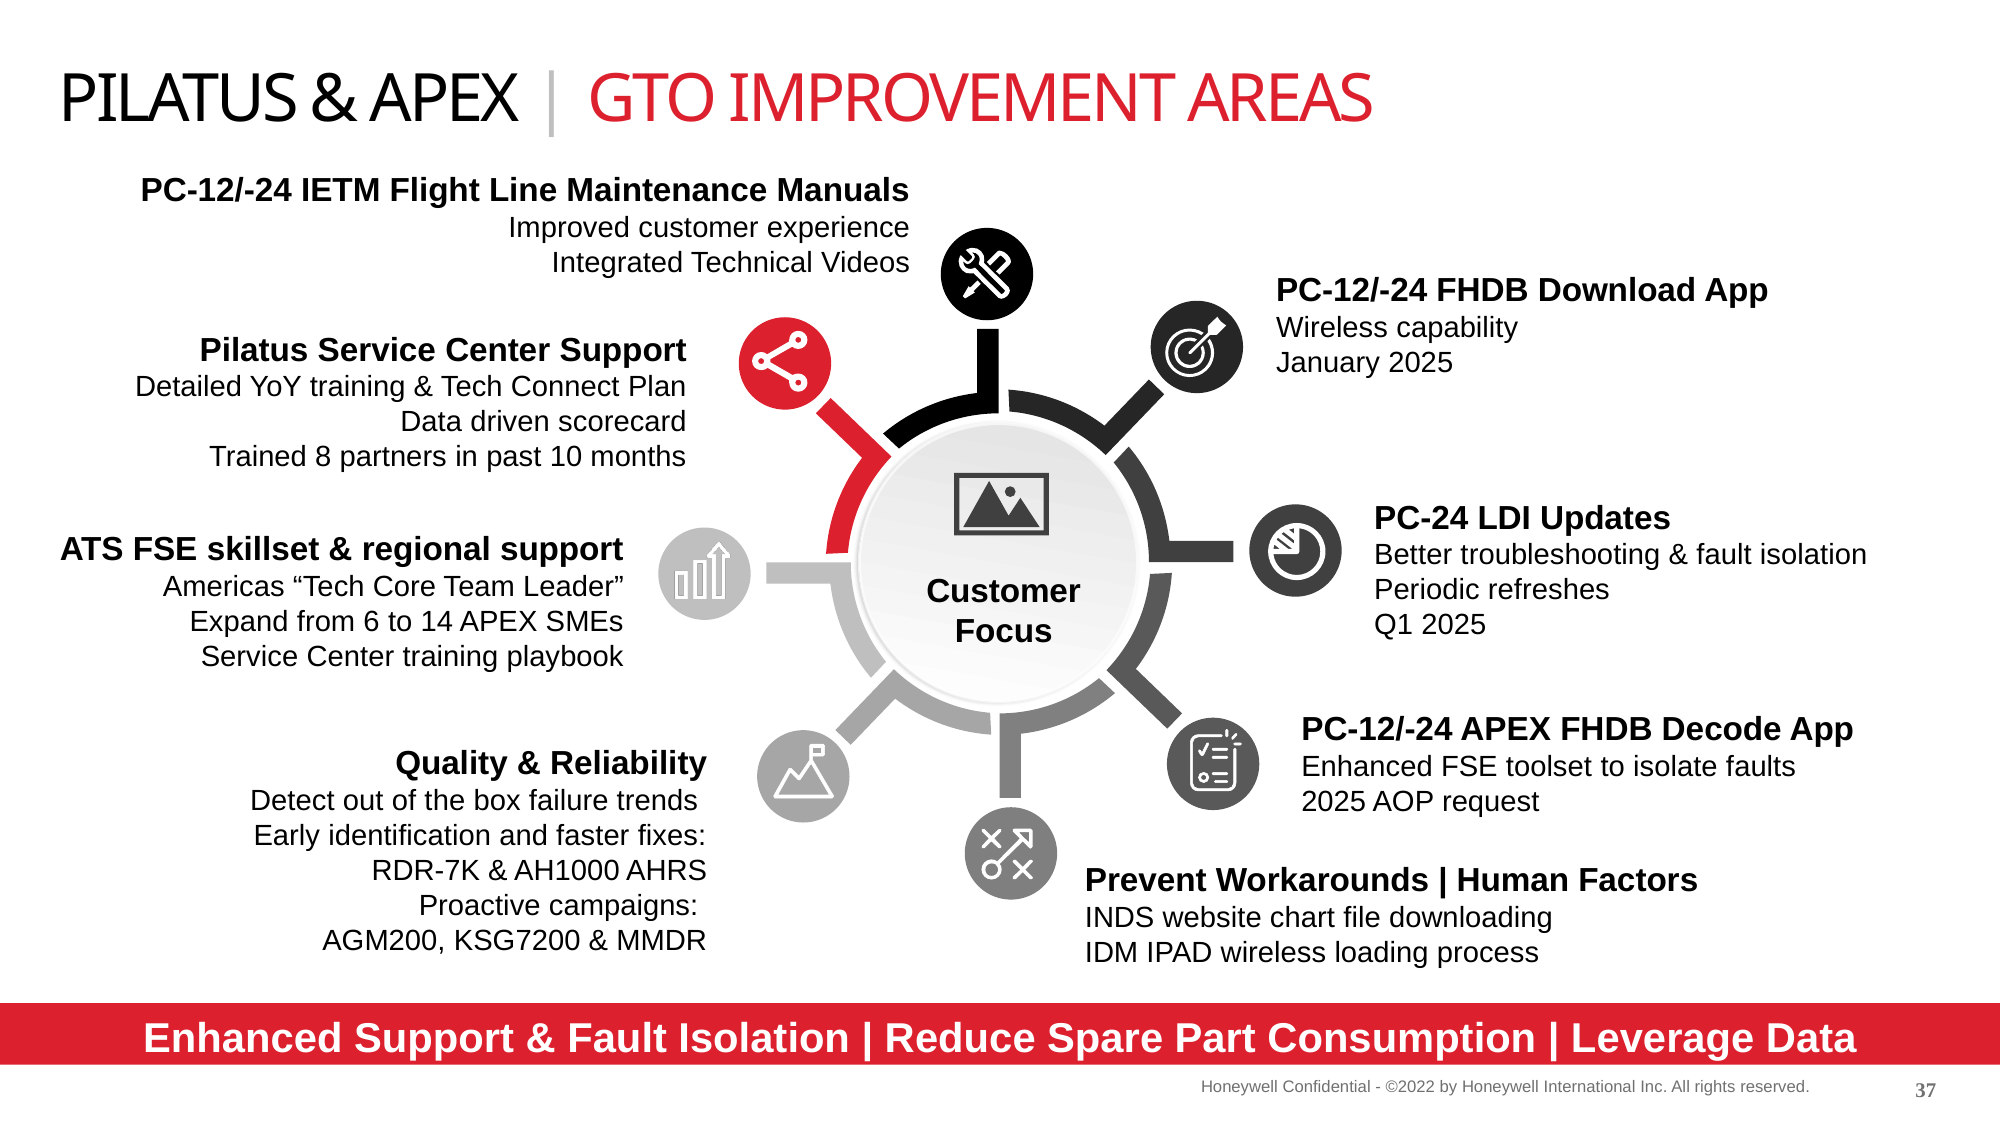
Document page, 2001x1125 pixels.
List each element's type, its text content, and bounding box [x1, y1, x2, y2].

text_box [958, 247, 1013, 299]
text_box PC-12/-24 IETM Flight Line Maintenance Manuals Improved customer experience Integrated Technical Videos [81, 160, 926, 286]
title Pilatus & APEX | GTO Improvement Areas [58, 70, 1937, 137]
text_box ATS FSE skillset & regional support Americas “Tech Core Team Leader” Expand from 6 to 14 APEX SMEs Service Center training playbook [35, 519, 639, 680]
picture [674, 542, 731, 599]
text_box PC-24 LDI Updates Better troubleshooting & fault isolation Periodic refreshes Q1 2025 [1359, 488, 1919, 648]
text_box PC-12/-24 APEX FHDB Decode App Enhanced FSE toolset to isolate faults 2025 AOP request [1342, 700, 1919, 825]
text_box Prevent Workarounds | Human Factors INDS website chart file downloading IDM IPAD wireless loading process [1069, 850, 1825, 976]
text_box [1161, 316, 1227, 381]
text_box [658, 227, 1342, 900]
text_box Enhanced Support & Fault Isolation | Reduce Spare Part Consumption | Leverage Data [0, 1003, 2000, 1065]
text_box Pilatus Service Center Support Detailed YoY training & Tech Connect Plan Data driven scorecard Trained 8 partners in past 10 months [50, 320, 658, 480]
text_box PC-12/-24 FHDB Download App Wireless capability January 2025 [1342, 260, 1796, 386]
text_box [1190, 729, 1242, 791]
text_box Quality & Reliability Detect out of the box failure trends Early identification and faster fixes: RDR-7K & AH1000 AHRS Proactive campaigns: AGM200, KSG7200 & MMDR [232, 734, 723, 999]
slide_number 37 [1855, 1065, 1937, 1102]
